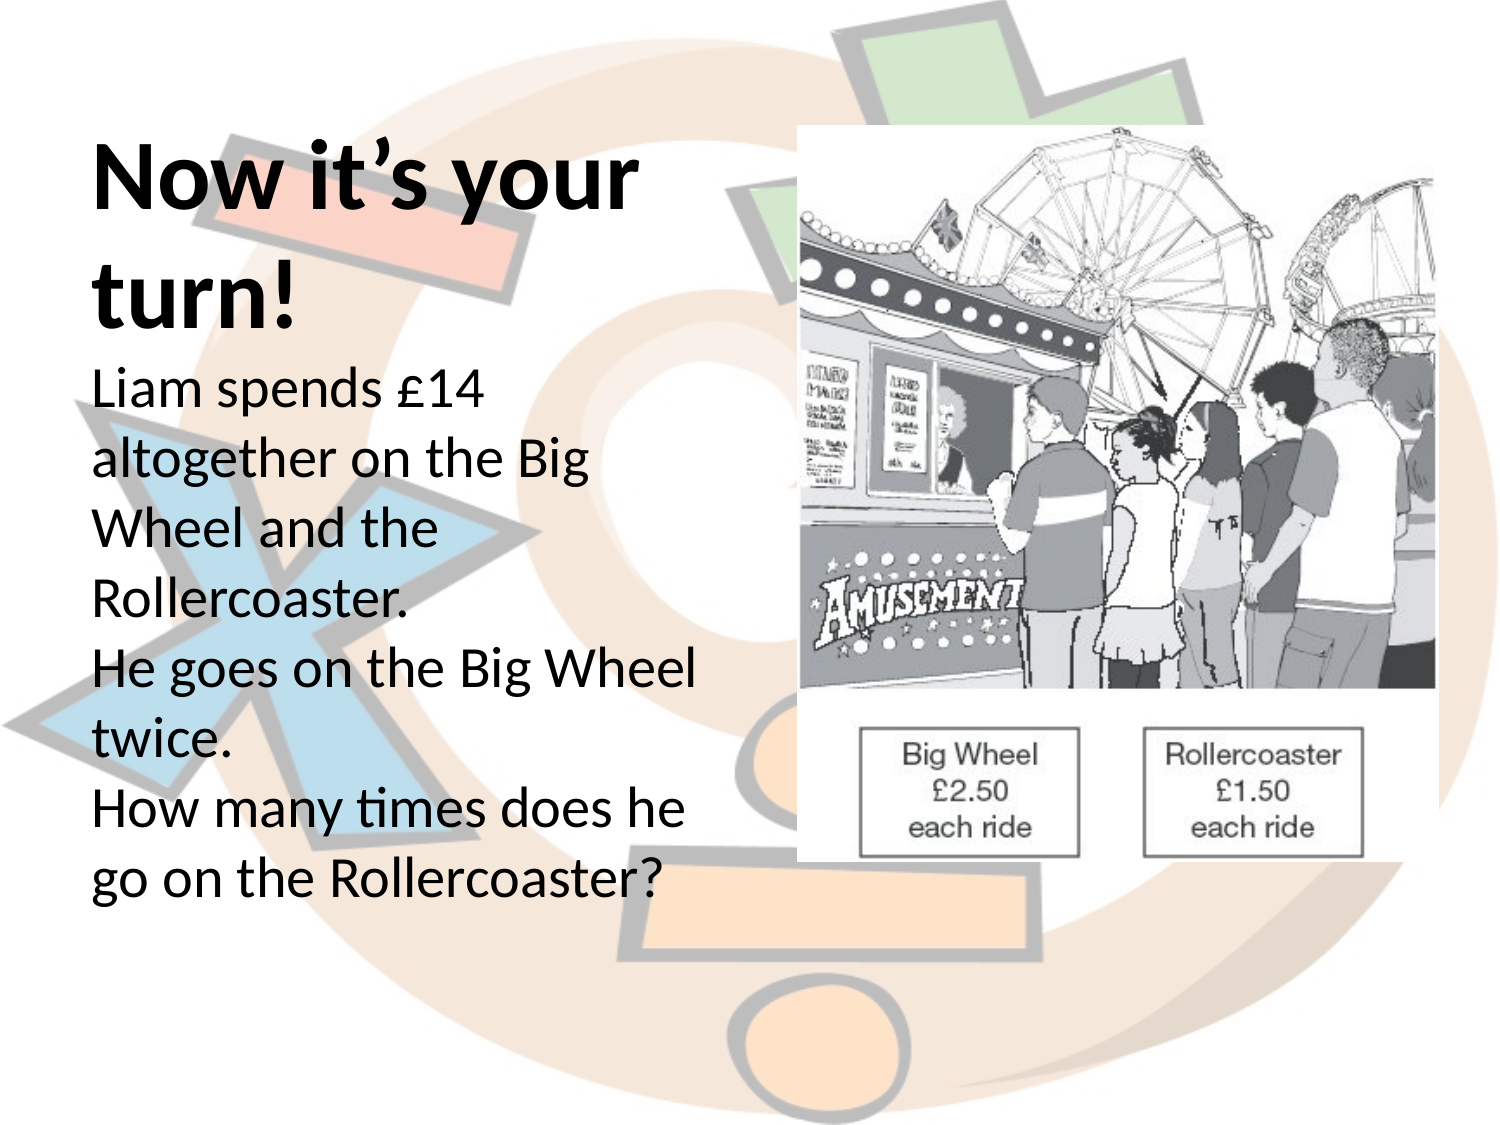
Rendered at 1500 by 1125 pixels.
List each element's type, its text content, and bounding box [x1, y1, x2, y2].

text_box Now it’s your turn! Liam spends £14 altogether on the Big Wheel and the Rollercoaster. He goes on the Big Wheel twice. How many times does he go on the Rollercoaster? [76, 101, 756, 1097]
picture [796, 125, 1439, 863]
